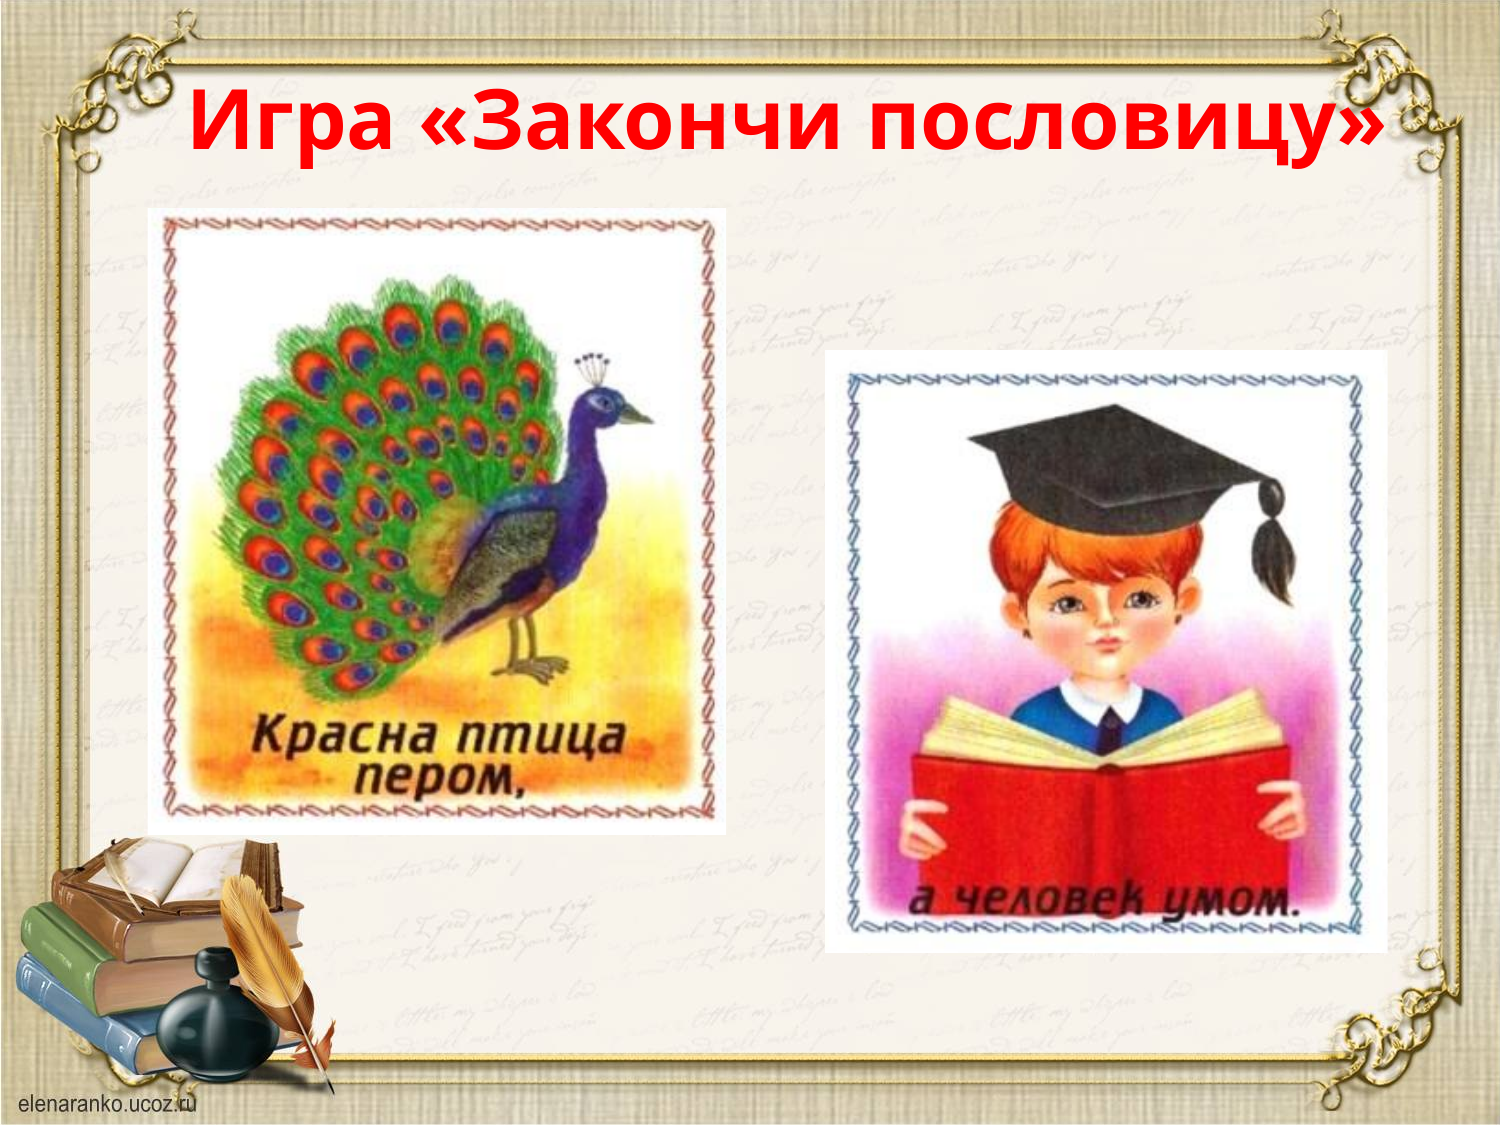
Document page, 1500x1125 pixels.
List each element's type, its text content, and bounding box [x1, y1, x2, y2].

picture [0, 174, 1500, 1125]
text_box Игра «Закончи пословицу» [0, 58, 1500, 174]
picture [0, 0, 1500, 58]
